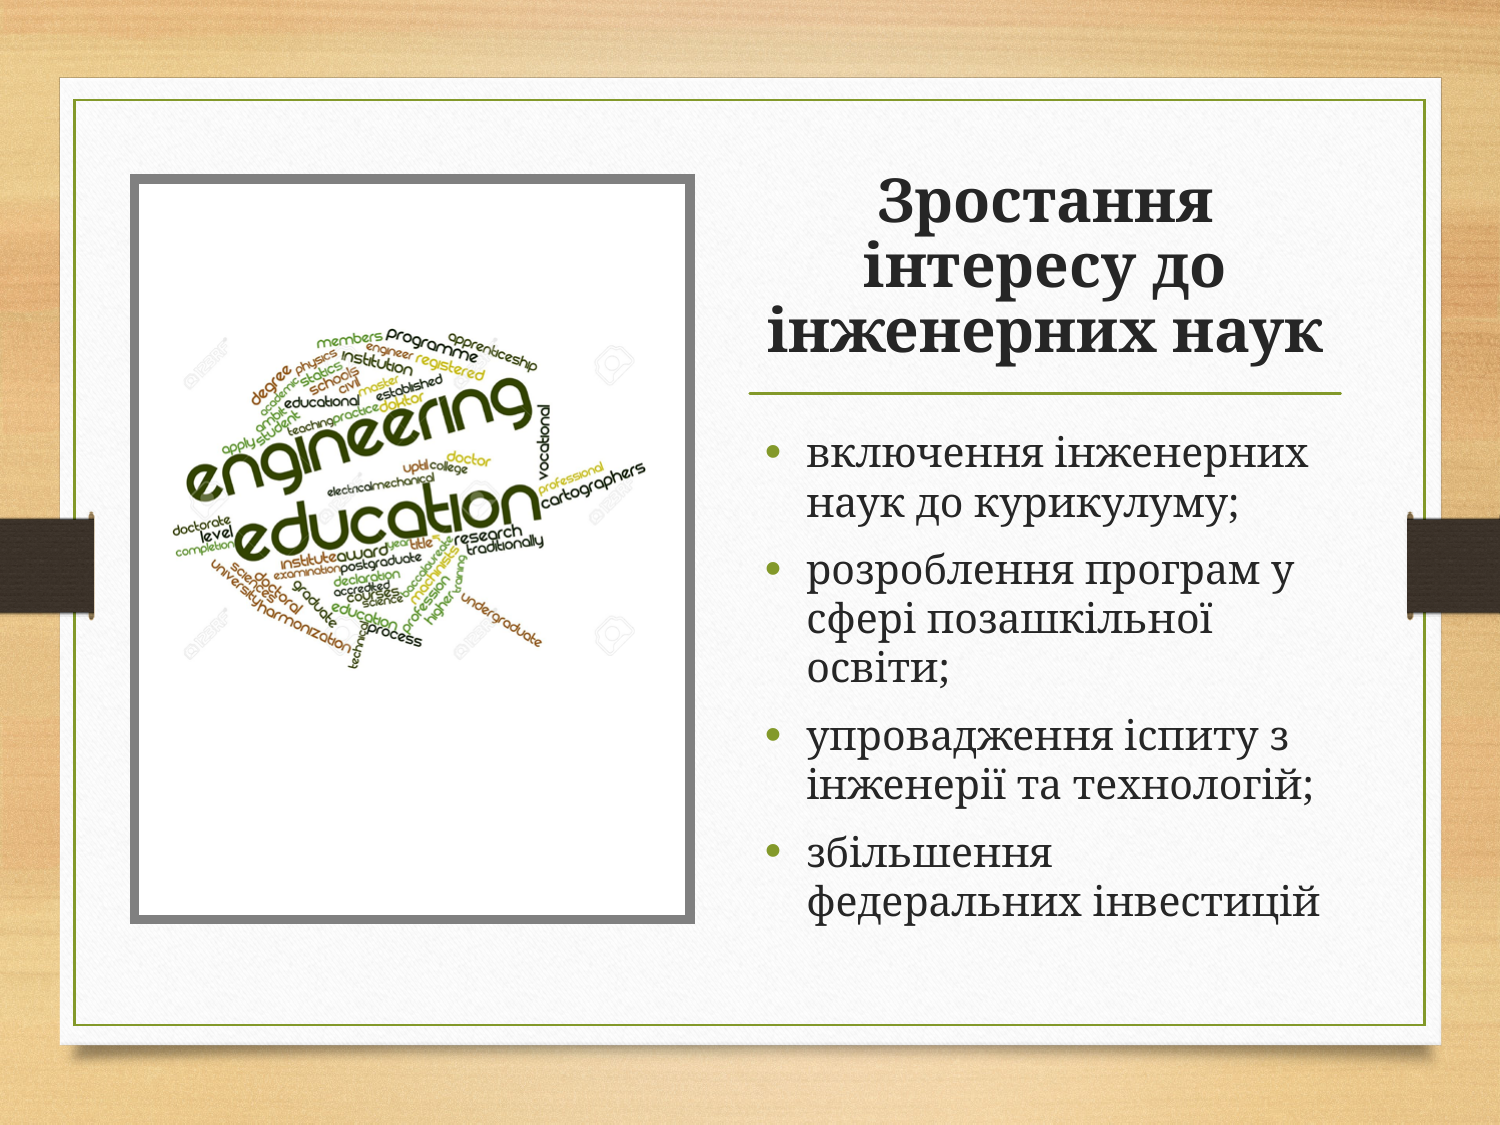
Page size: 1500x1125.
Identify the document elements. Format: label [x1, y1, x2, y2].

picture [170, 325, 649, 671]
text_box [0, 0, 1500, 1125]
